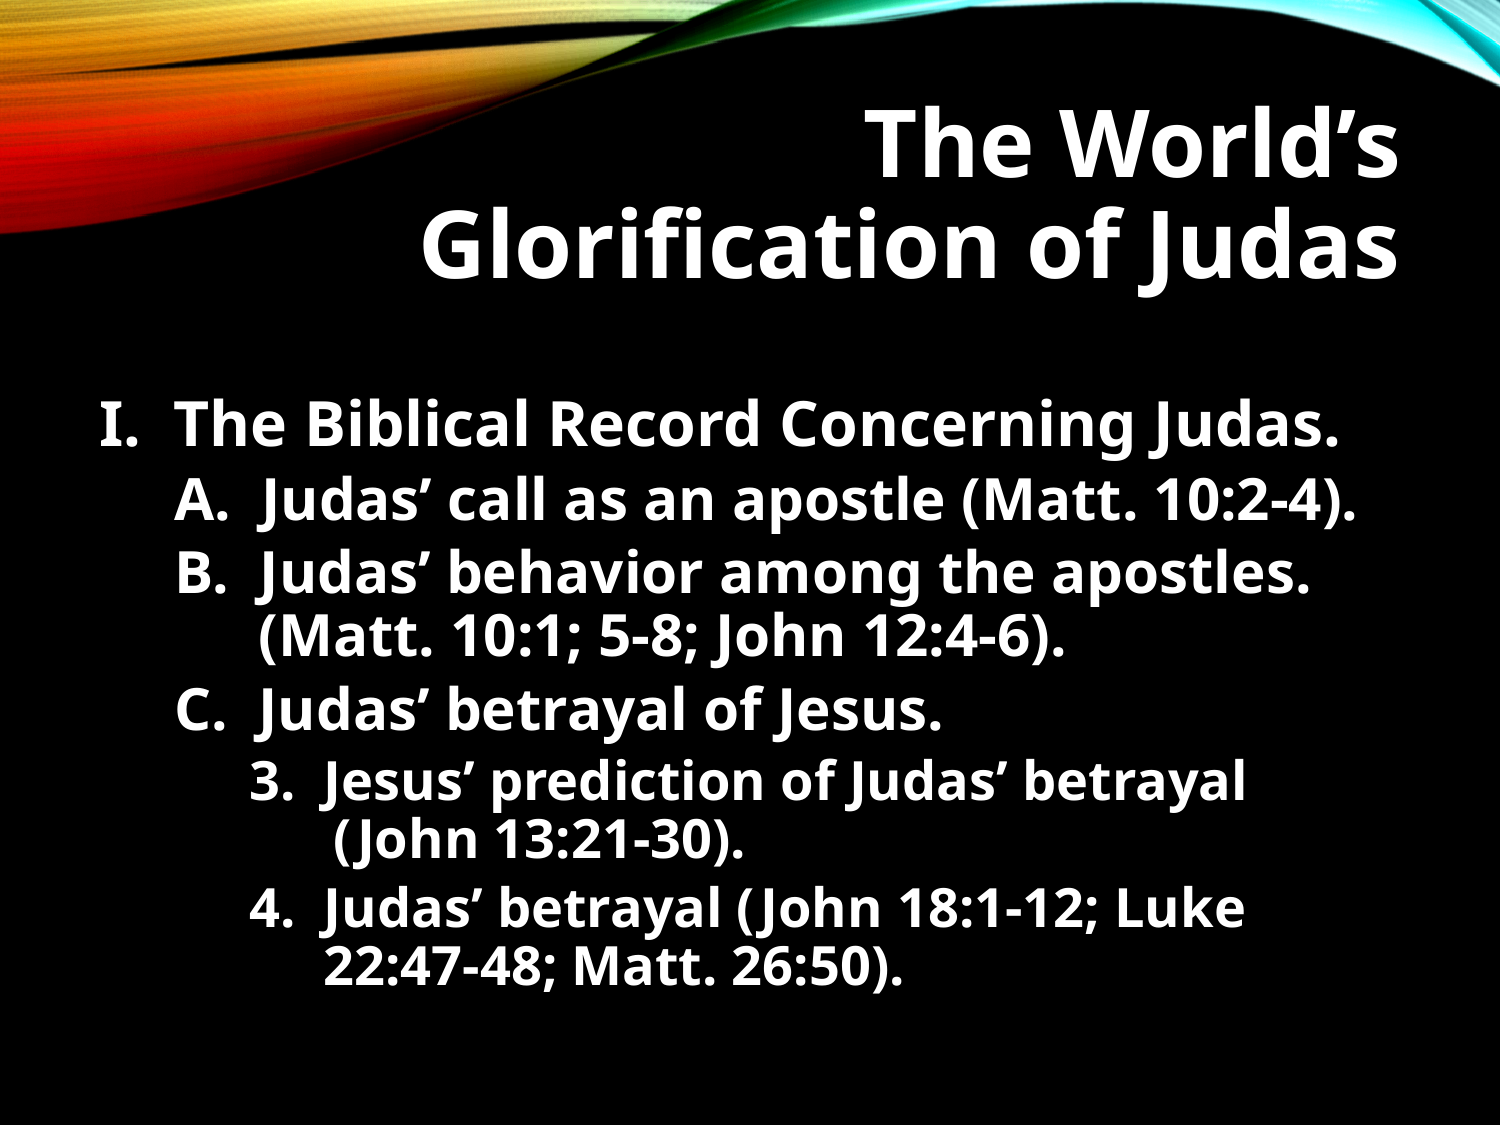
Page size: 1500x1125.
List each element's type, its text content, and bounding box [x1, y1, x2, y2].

list I. The Biblical Record Concerning Judas. A. Judas’ call as an apostle (Matt. 10:2-4). B. Judas’ behavior among the apostles. (Matt. 10:1; 5-8; John 12:4-6). Judas’ betrayal of Jesus. 3. Jesus’ prediction of Judas’ betrayal (John 13:21-30). 4. Judas’ betrayal (John 18:1-12; Luke 22:47-48; Matt. 26:50). [84, 384, 1416, 1021]
title The World’s Glorification of Judas [356, 57, 1416, 338]
picture [0, 0, 1500, 237]
